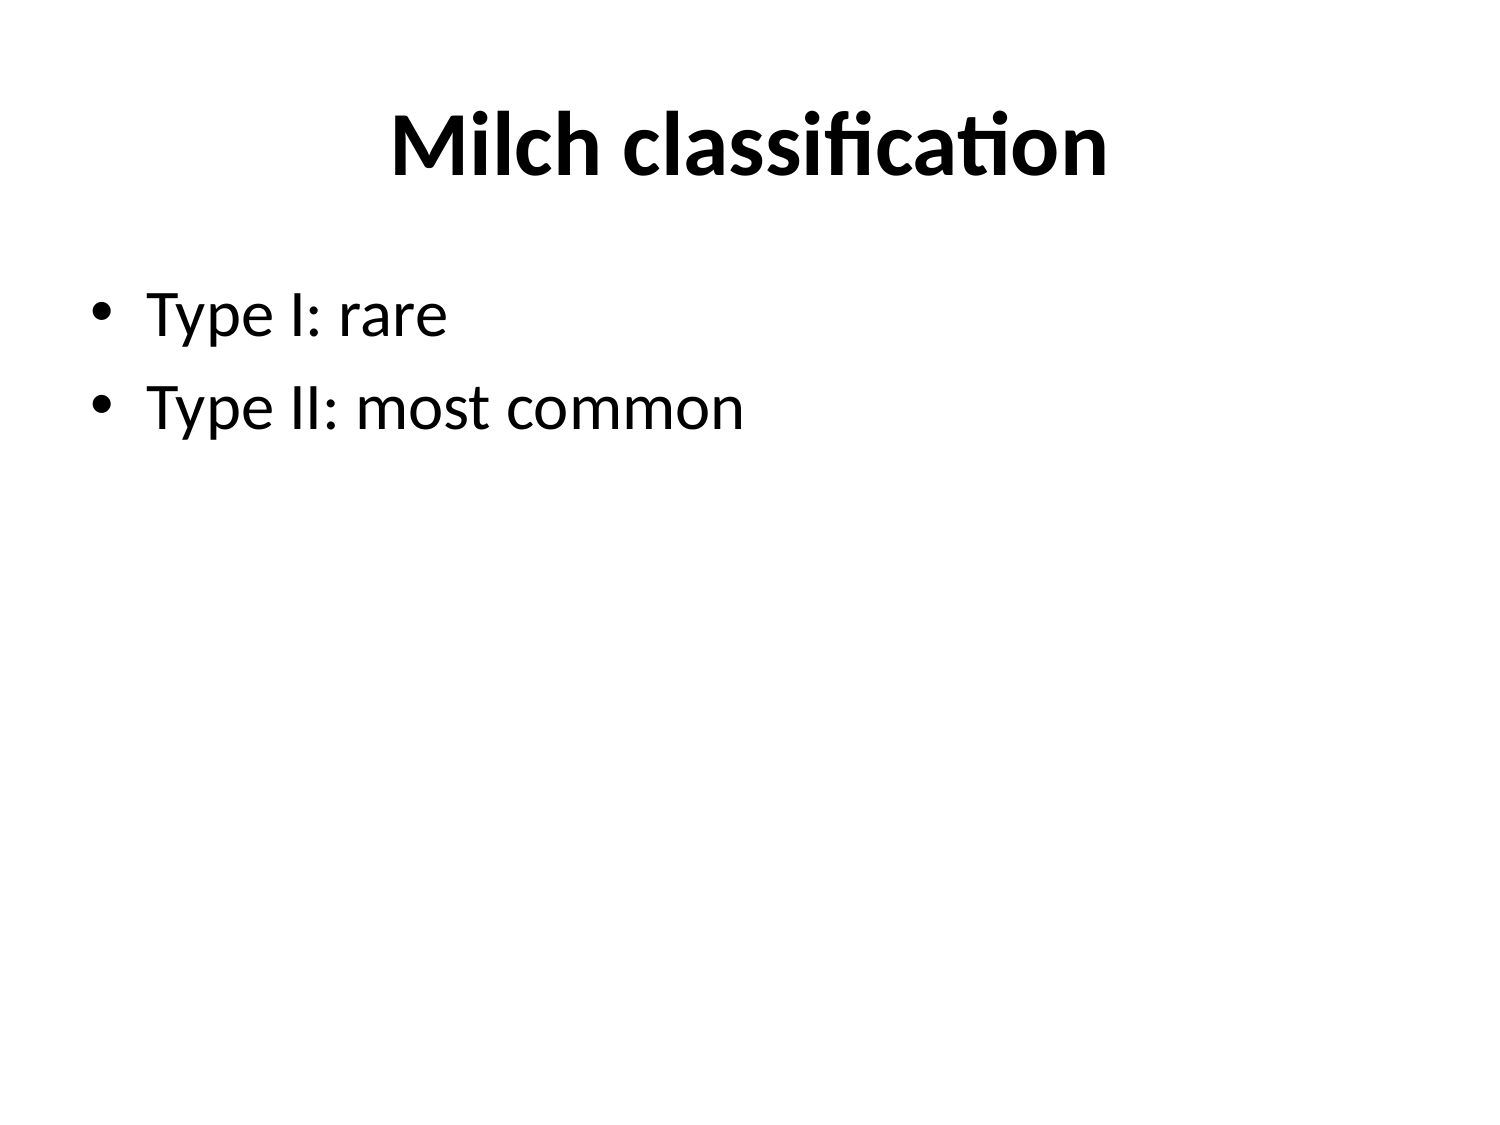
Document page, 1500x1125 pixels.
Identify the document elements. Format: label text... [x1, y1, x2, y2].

title Milch classification [75, 45, 1425, 233]
list Type I: rare Type II: most common [75, 262, 1425, 1005]
